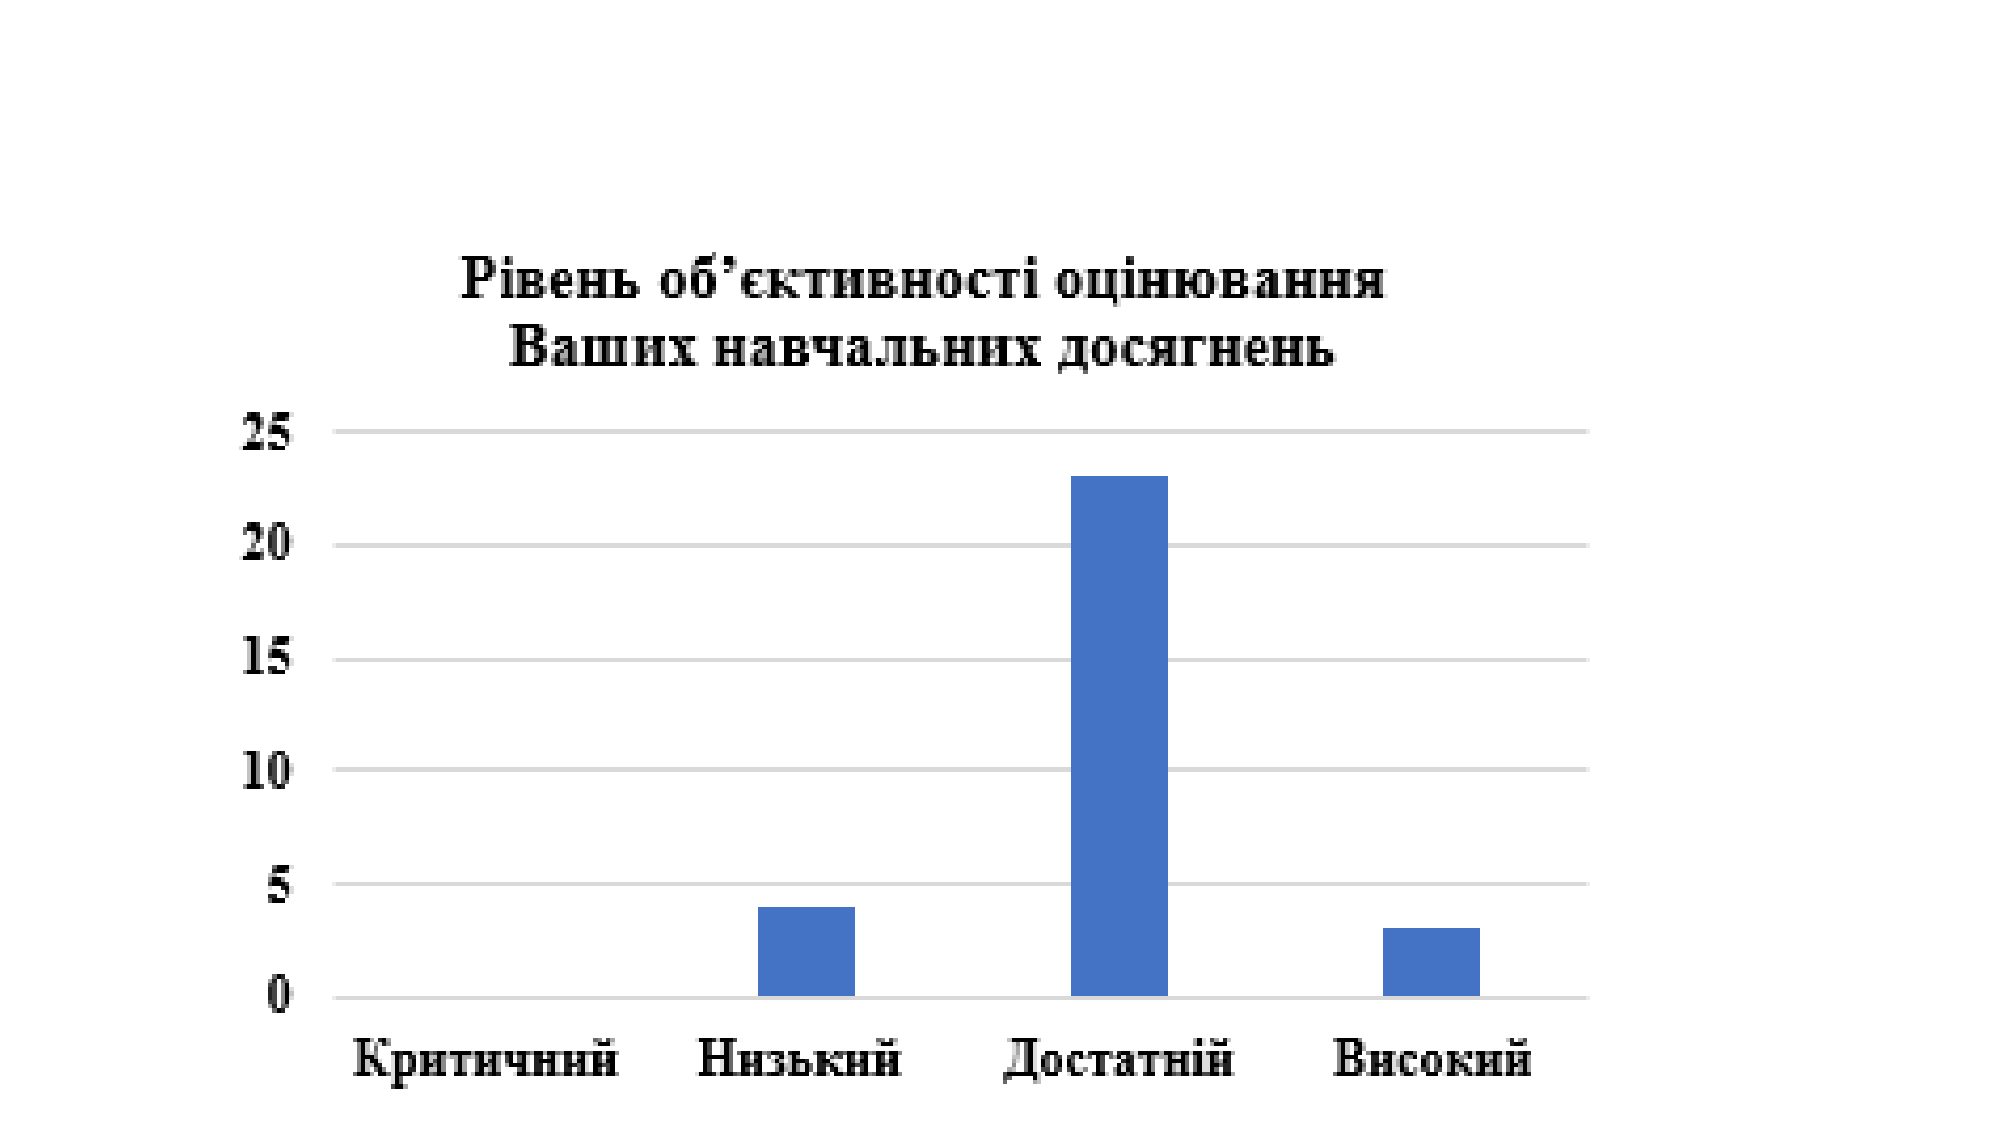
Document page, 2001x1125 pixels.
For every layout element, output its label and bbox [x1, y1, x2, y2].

picture [217, 227, 1633, 1106]
